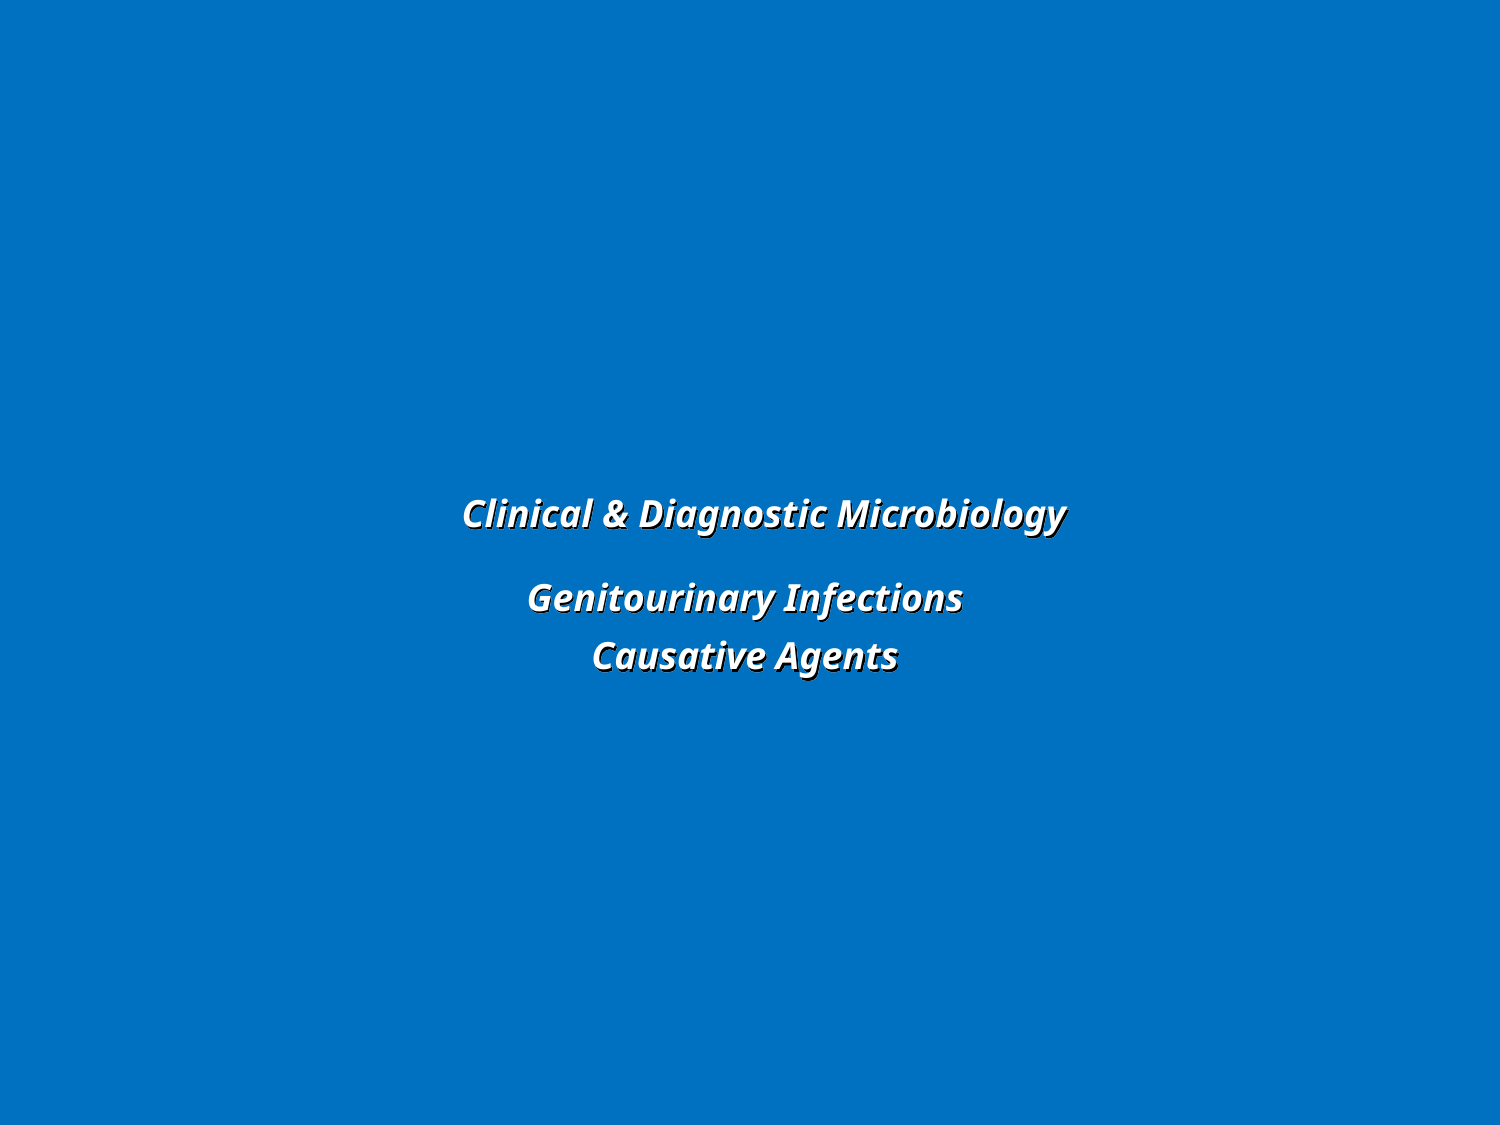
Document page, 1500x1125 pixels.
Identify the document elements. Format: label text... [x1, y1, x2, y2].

text_box Clinical & Diagnostic Microbiology [271, 431, 1257, 582]
text_box Genitourinary Infections Causative Agents [253, 543, 1238, 694]
